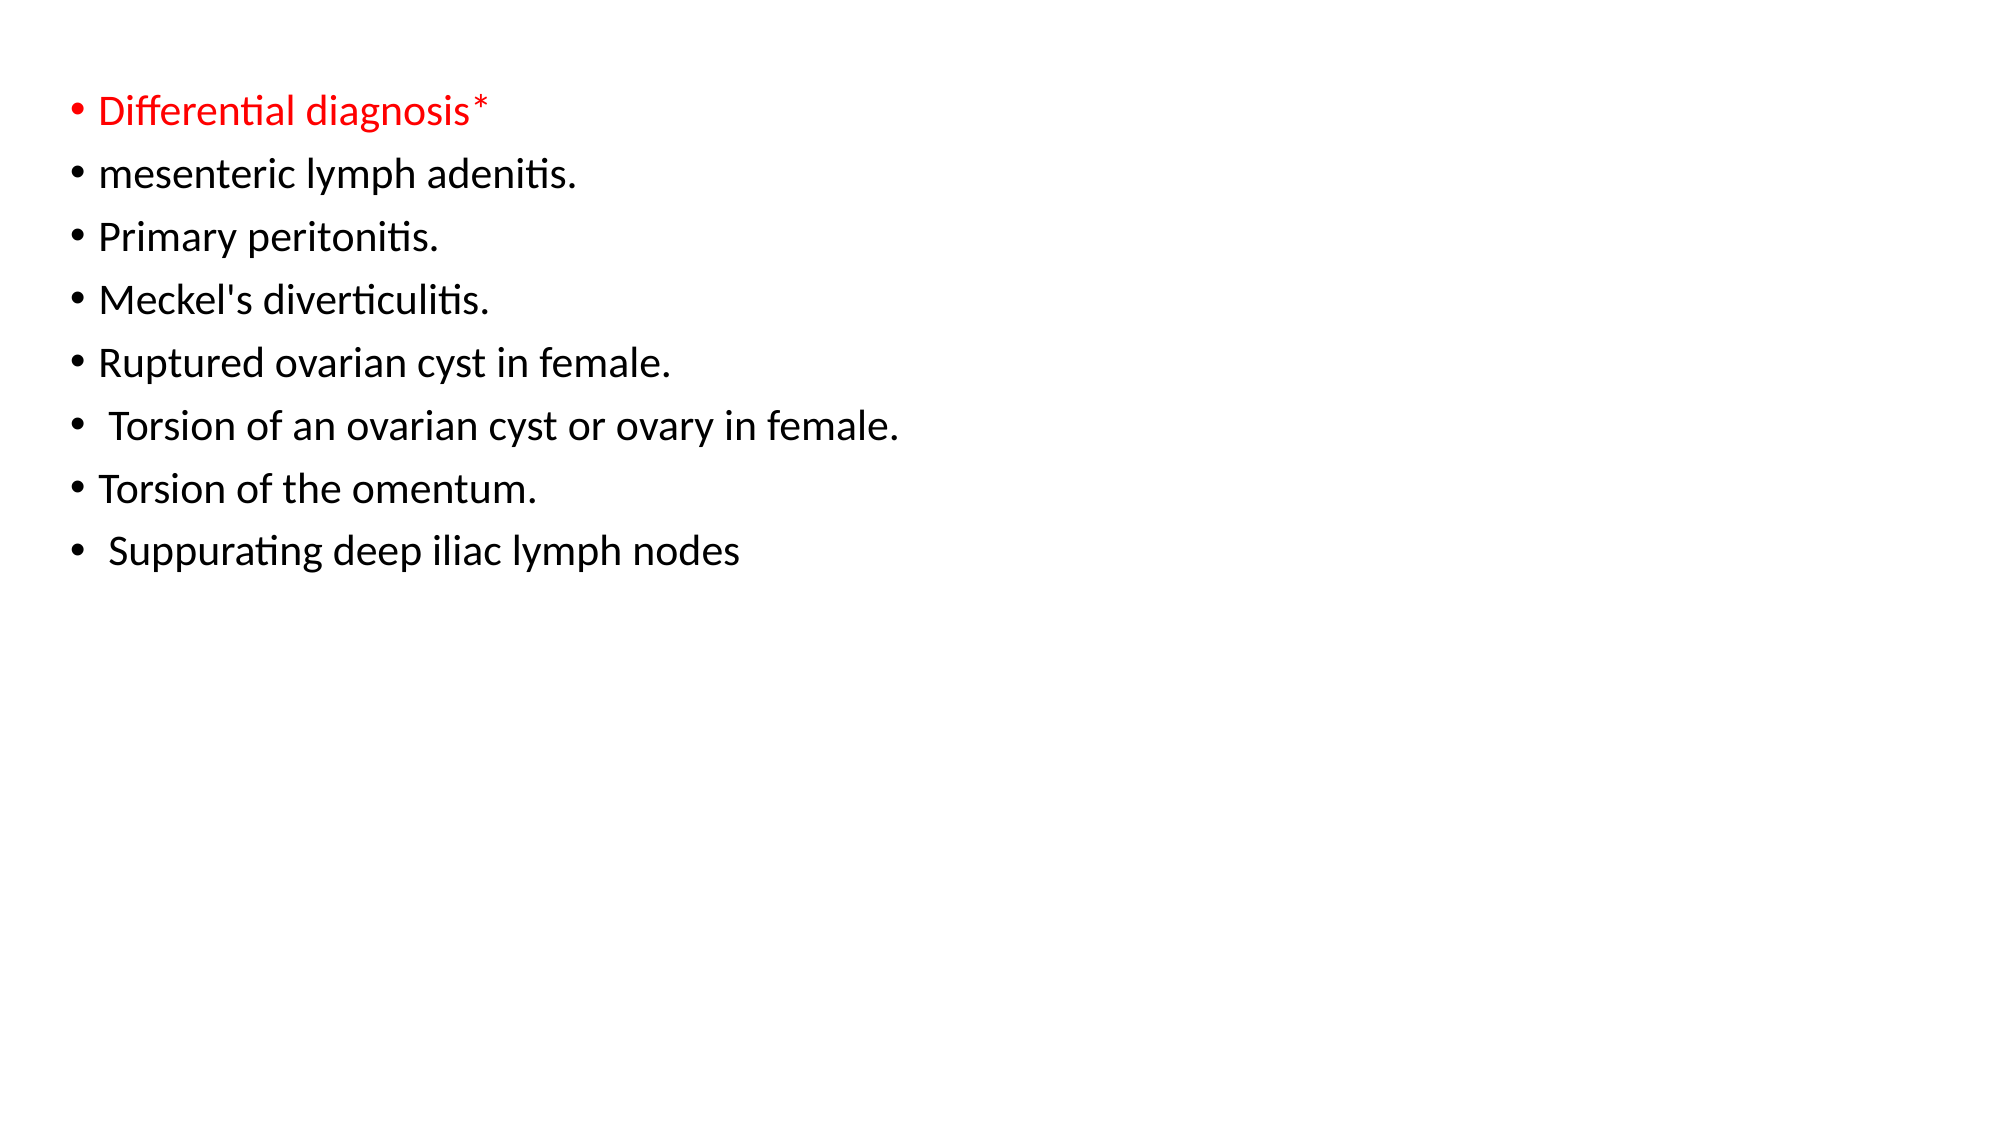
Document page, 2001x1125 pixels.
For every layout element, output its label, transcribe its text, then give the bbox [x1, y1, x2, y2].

list Differential diagnosis* mesenteric lymph adenitis. Primary peritonitis. Meckel's diverticulitis. Ruptured ovarian cyst in female. Torsion of an ovarian cyst or ovary in female. Torsion of the omentum. Suppurating deep iliac lymph nodes [55, 80, 1781, 795]
